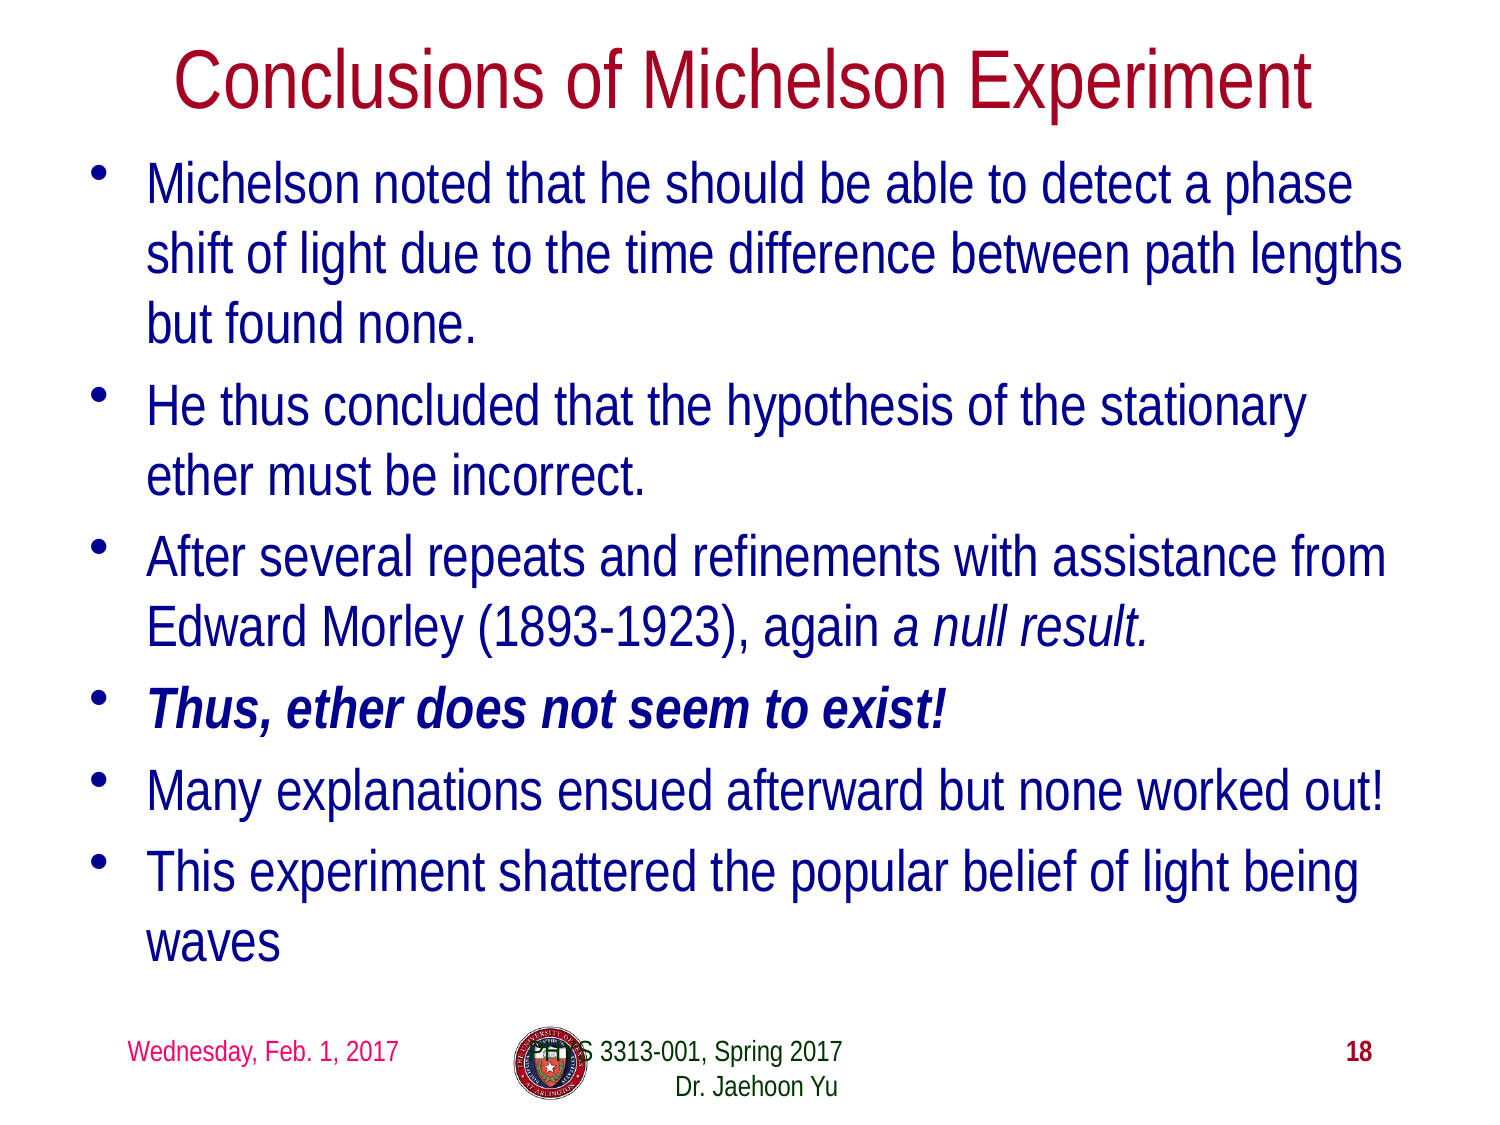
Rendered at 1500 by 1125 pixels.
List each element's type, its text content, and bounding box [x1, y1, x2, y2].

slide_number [112, 1024, 426, 1101]
list Michelson noted that he should be able to detect a phase shift of light due to the time difference between path lengths but found none. He thus concluded that the hypothesis of the stationary ether must be incorrect. After several repeats and refinements with assistance from Edward Morley (1893-1923), again a null result. Thus, ether does not seem to exist! Many explanations ensued afterward but none worked out! This experiment shattered the popular belief of light being waves [74, 138, 1425, 976]
title Conclusions of Michelson Experiment [12, 12, 1476, 138]
slide_number 18 [1074, 1024, 1388, 1101]
footer PHYS 3313-001, Spring 2017 Dr. Jaehoon Yu [512, 1024, 988, 1101]
